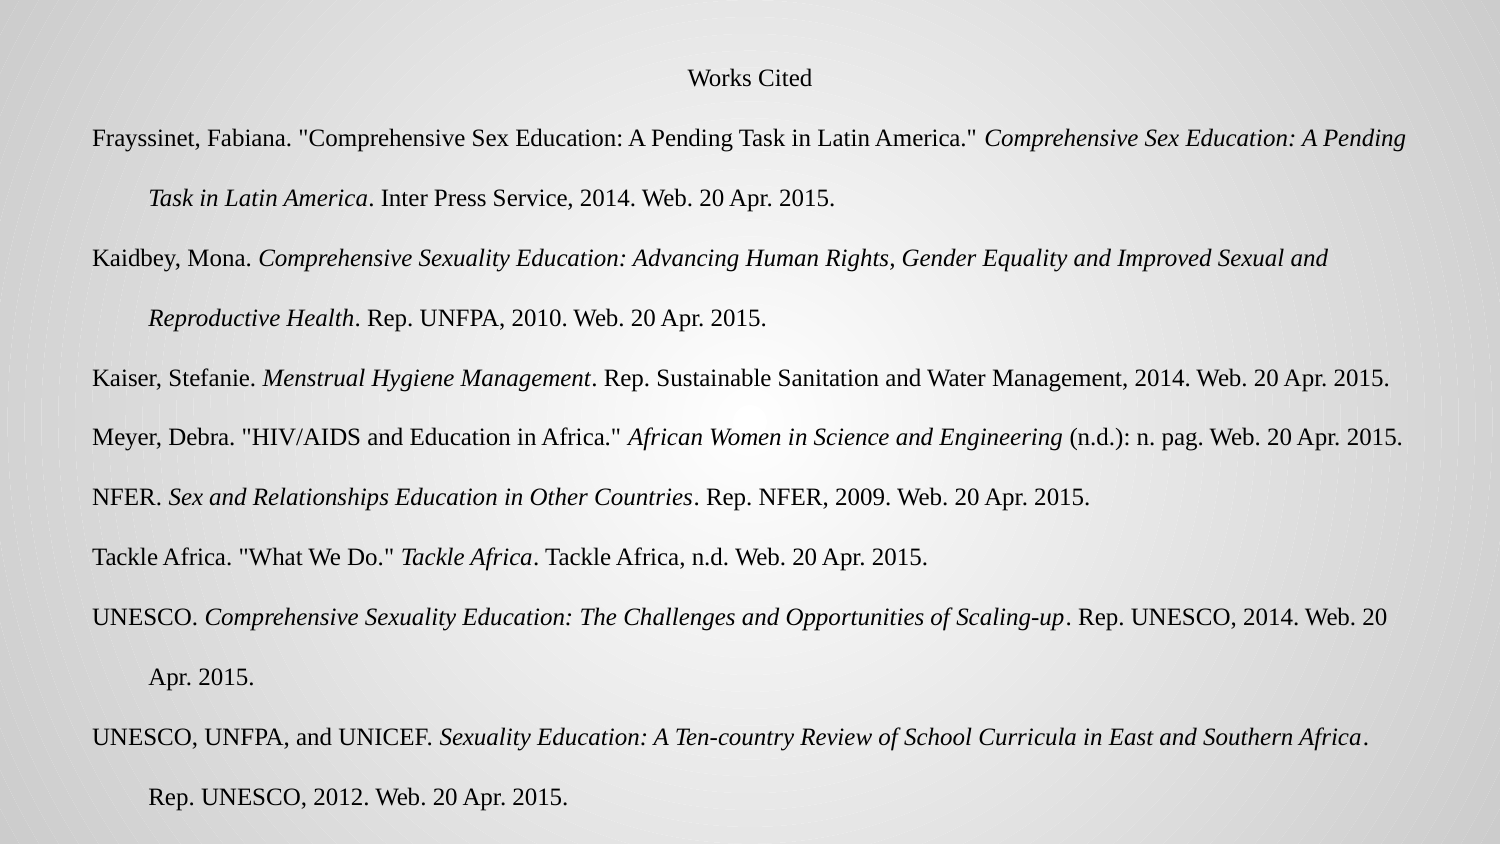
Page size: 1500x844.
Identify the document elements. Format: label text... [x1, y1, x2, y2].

list Works Cited Frayssinet, Fabiana. "Comprehensive Sex Education: A Pending Task in Latin America." Comprehensive Sex Education: A Pending Task in Latin America. Inter Press Service, 2014. Web. 20 Apr. 2015. Kaidbey, Mona. Comprehensive Sexuality Education: Advancing Human Rights, Gender Equality and Improved Sexual and Reproductive Health. Rep. UNFPA, 2010. Web. 20 Apr. 2015. Kaiser, Stefanie. Menstrual Hygiene Management. Rep. Sustainable Sanitation and Water Management, 2014. Web. 20 Apr. 2015. Meyer, Debra. "HIV/AIDS and Education in Africa." African Women in Science and Engineering (n.d.): n. pag. Web. 20 Apr. 2015. NFER. Sex and Relationships Education in Other Countries. Rep. NFER, 2009. Web. 20 Apr. 2015. Tackle Africa. "What We Do." Tackle Africa. Tackle Africa, n.d. Web. 20 Apr. 2015. UNESCO. Comprehensive Sexuality Education: The Challenges and Opportunities of Scaling-up. Rep. UNESCO, 2014. Web. 20 Apr. 2015. UNESCO, UNFPA, and UNICEF. Sexuality Education: A Ten-country Review of School Curricula in East and Southern Africa. Rep. UNESCO, 2012. Web. 20 Apr. 2015. UNSEC. Levers of Success Case Studies of National Sexuality Education Programmes. Rep. UNESCO, 2010. Web. [75, 16, 1425, 837]
